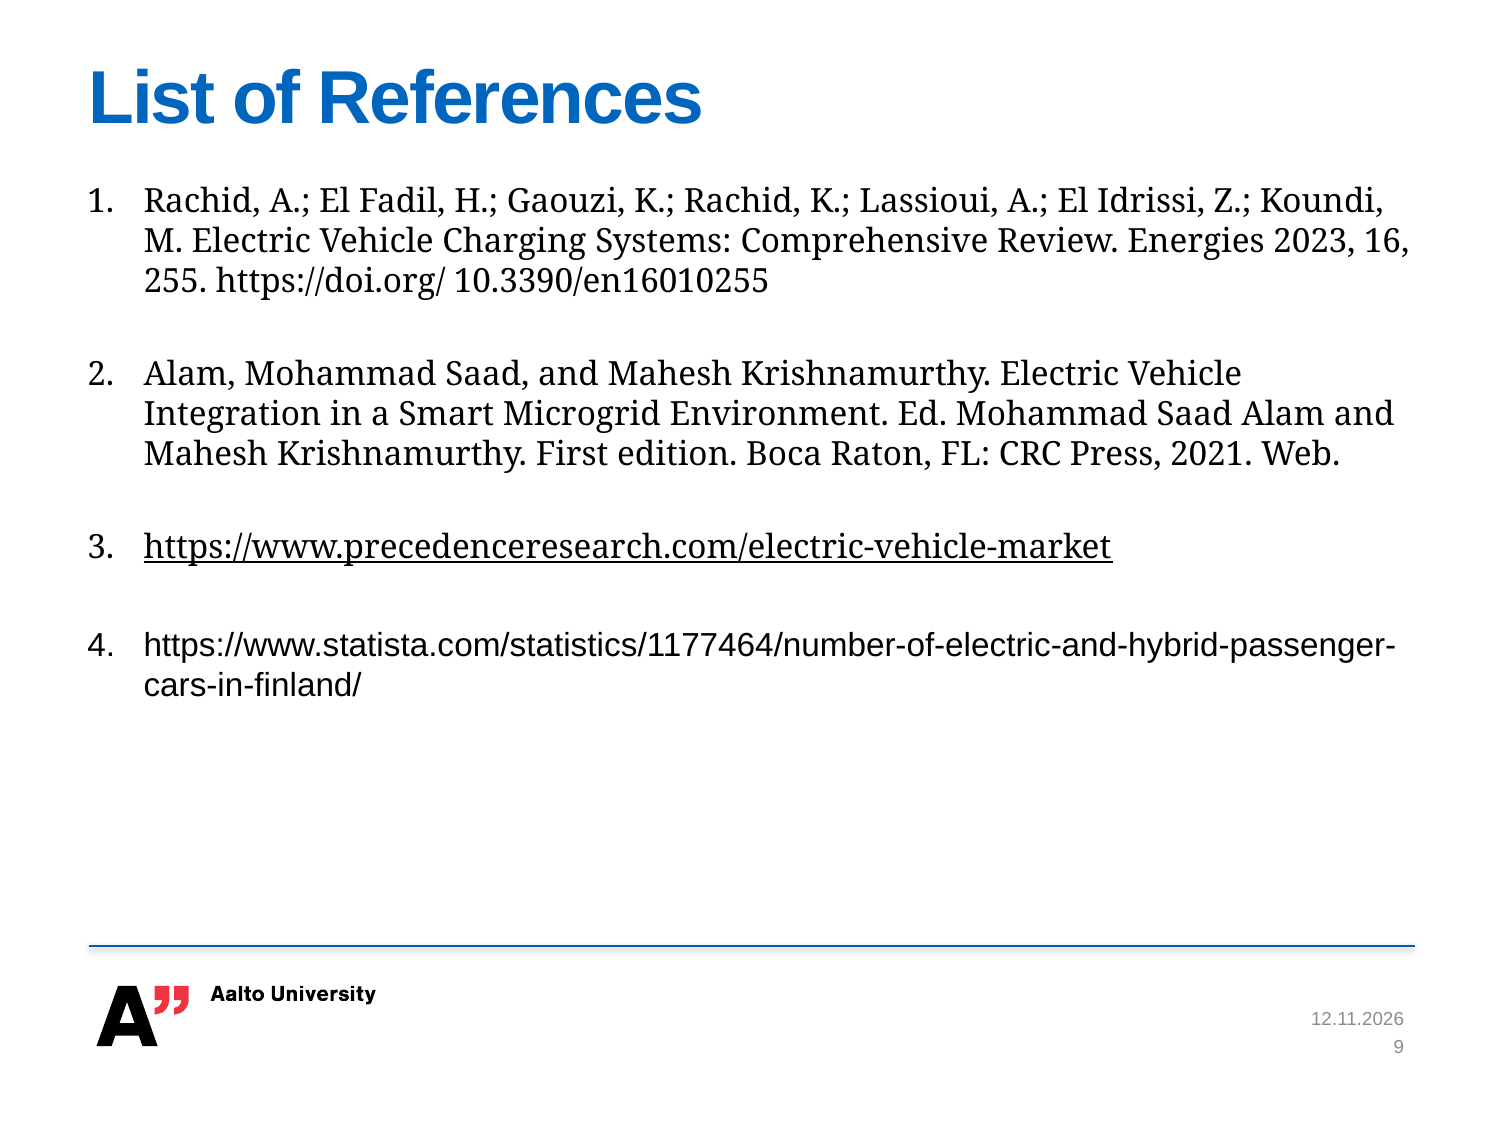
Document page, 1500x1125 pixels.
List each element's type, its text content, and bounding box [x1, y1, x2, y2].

title List of References [88, 62, 1415, 149]
list Rachid, A.; El Fadil, H.; Gaouzi, K.; Rachid, K.; Lassioui, A.; El Idrissi, Z.; Koundi, M. Electric Vehicle Charging Systems: Comprehensive Review. Energies 2023, 16, 255. https://doi.org/ 10.3390/en16010255 Alam, Mohammad Saad, and Mahesh Krishnamurthy. Electric Vehicle Integration in a Smart Microgrid Environment. Ed. Mohammad Saad Alam and Mahesh Krishnamurthy. First edition. Boca Raton, FL: CRC Press, 2021. Web. https://www.precedenceresearch.com/electric-vehicle-market https://www.statista.com/statistics/1177464/number-of-electric-and-hybrid-passenger-cars-in-finland/ [87, 178, 1415, 906]
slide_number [810, 1002, 1405, 1033]
slide_number 9 [810, 1033, 1405, 1060]
